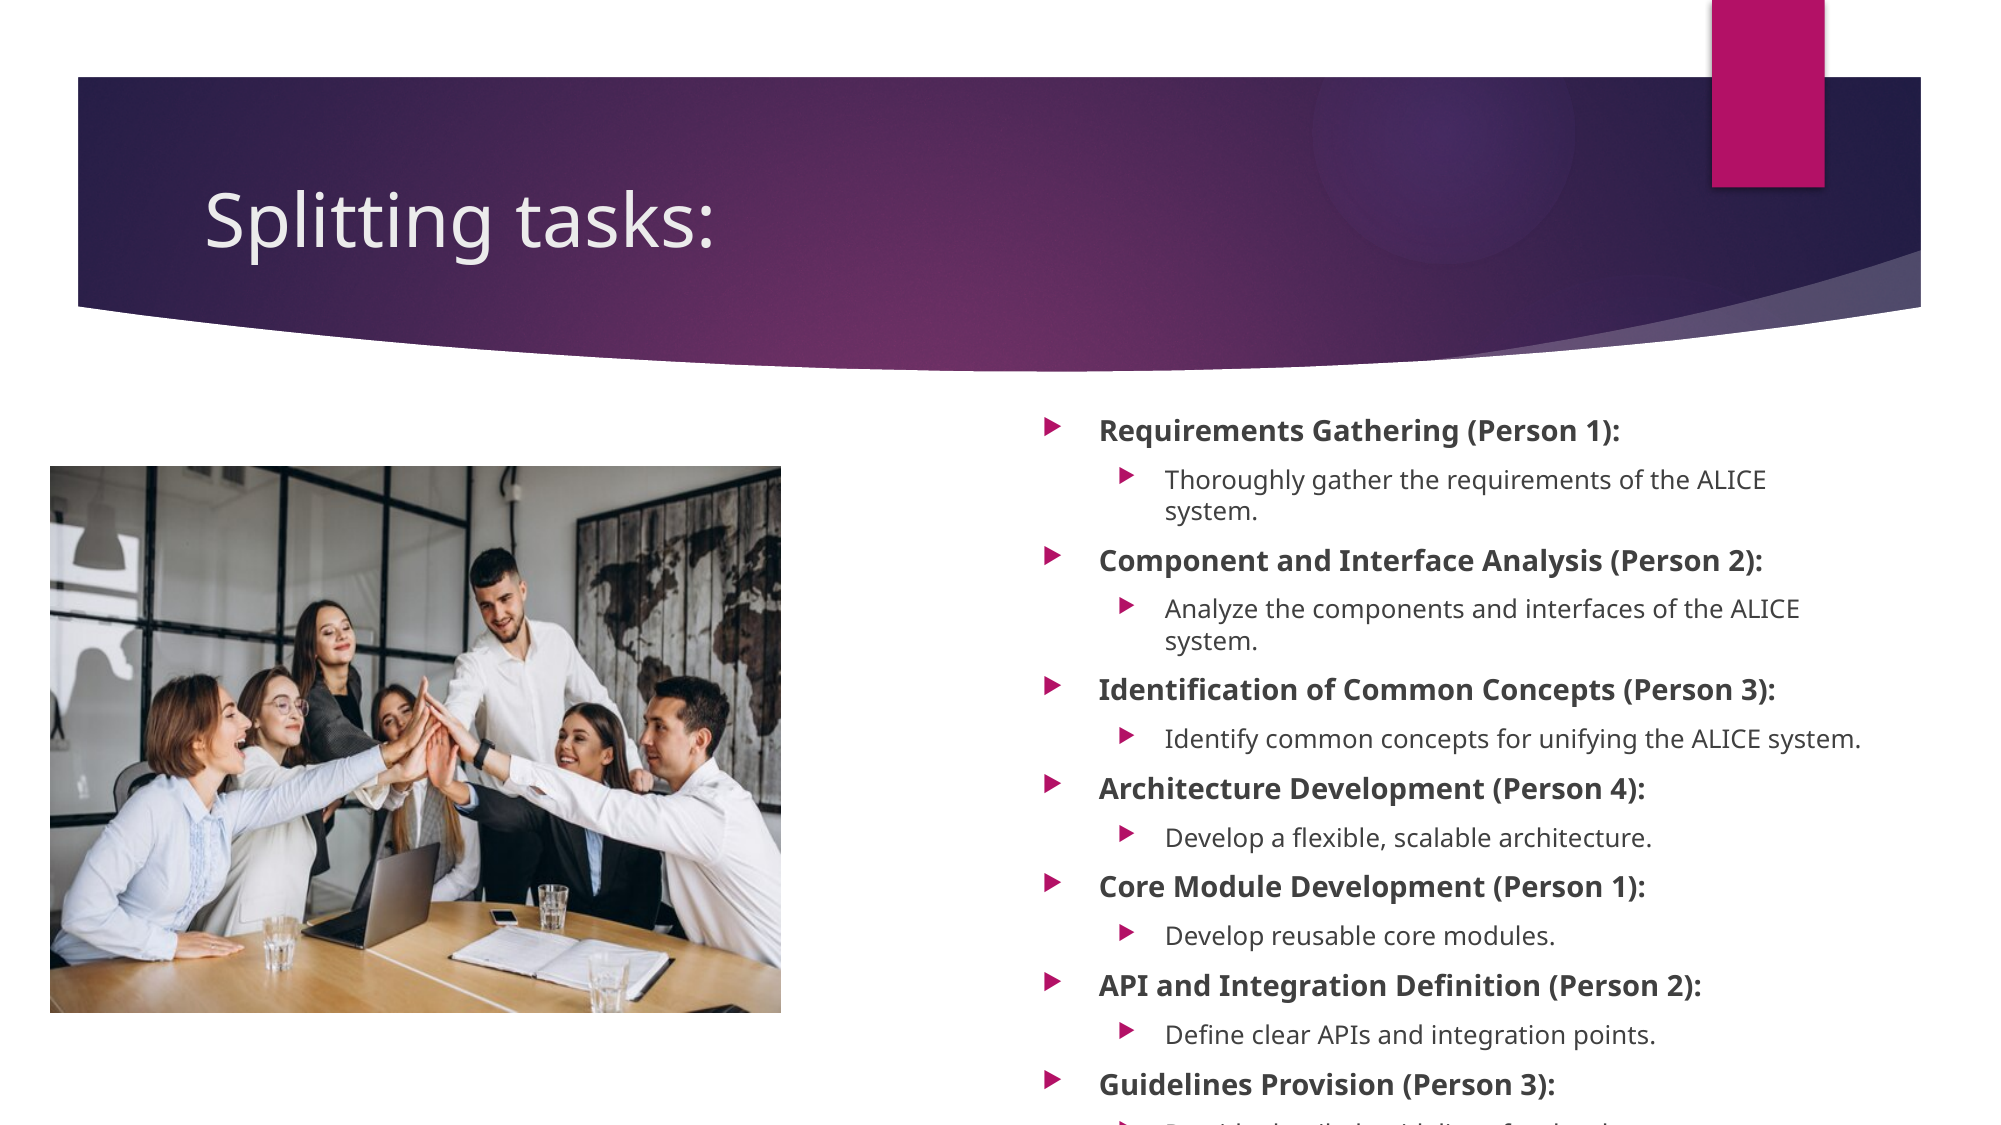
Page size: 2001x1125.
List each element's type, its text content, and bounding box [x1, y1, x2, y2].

title Splitting tasks: [189, 159, 1627, 276]
list Requirements Gathering (Person 1): Thoroughly gather the requirements of the ALICE system. Component and Interface Analysis (Person 2): Analyze the components and interfaces of the ALICE system. Identification of Common Concepts (Person 3): Identify common concepts for unifying the ALICE system. Architecture Development (Person 4): Develop a flexible, scalable architecture. Core Module Development (Person 1): Develop reusable core modules. API and Integration Definition (Person 2): Define clear APIs and integration points. Guidelines Provision (Person 3): Provide detailed guidelines for developers. [1027, 404, 1884, 1125]
picture [49, 466, 781, 1014]
